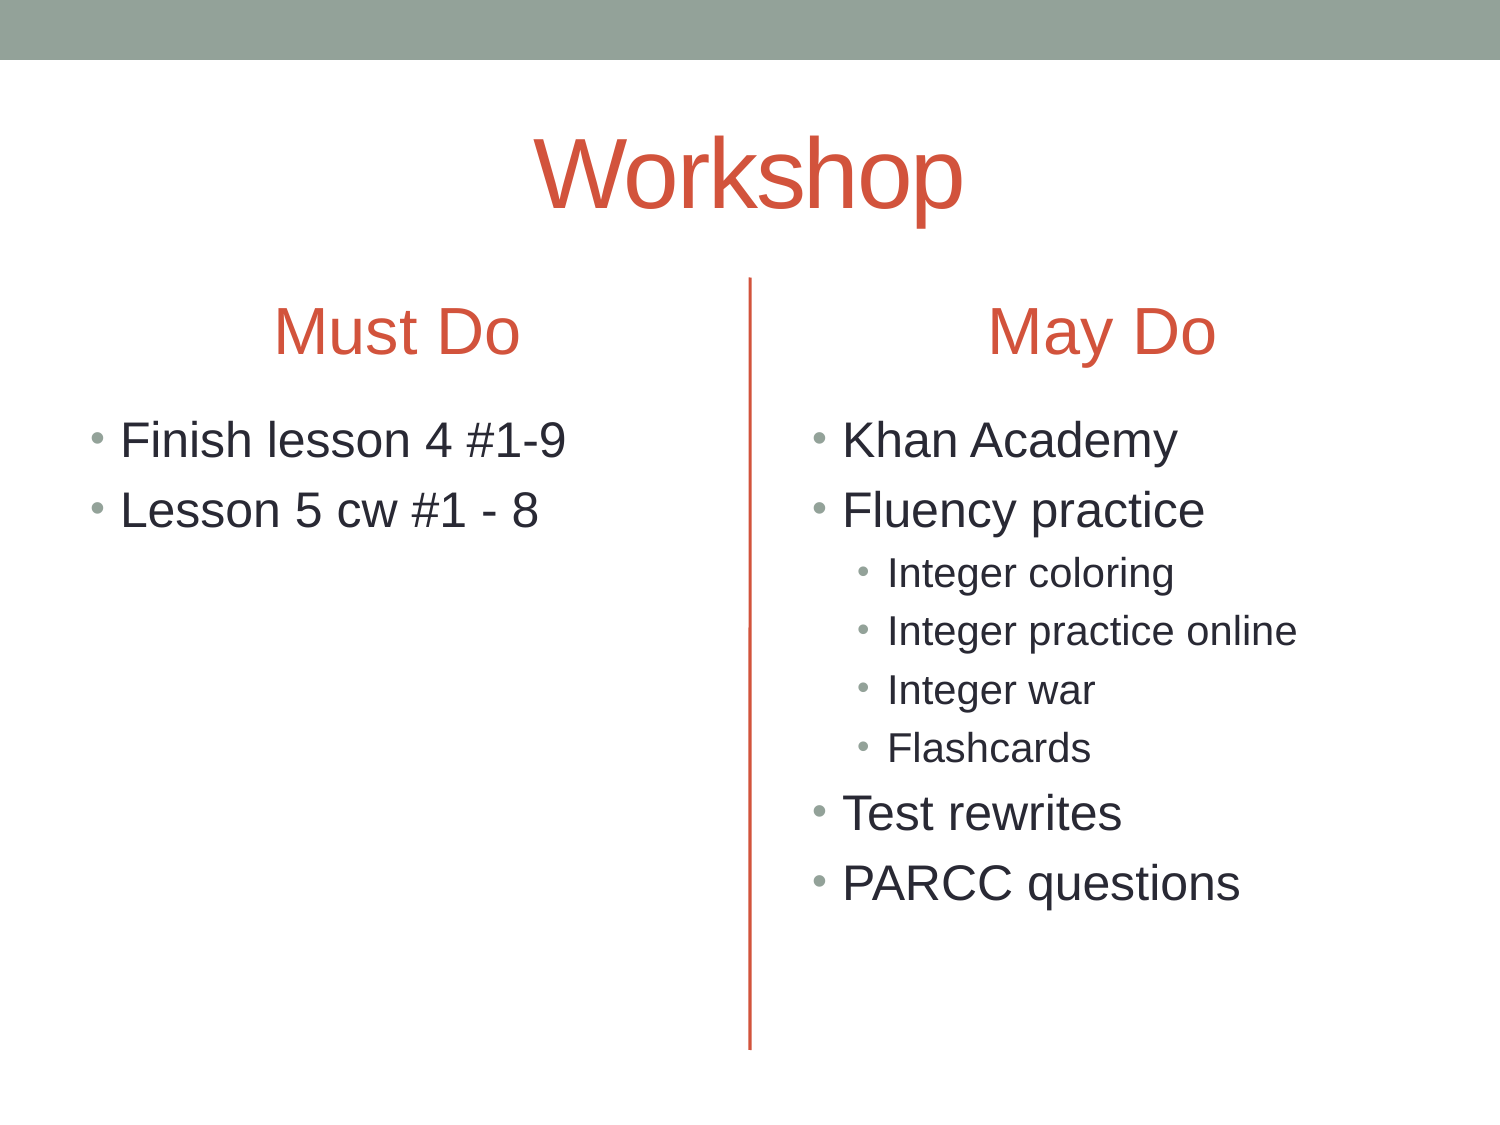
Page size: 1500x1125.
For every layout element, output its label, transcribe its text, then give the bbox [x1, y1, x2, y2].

list Must Do [75, 275, 720, 380]
title Workshop [75, 87, 1425, 250]
list Finish lesson 4 #1-9 Lesson 5 cw #1 - 8 [75, 399, 720, 1049]
list Khan Academy Fluency practice Integer coloring Integer practice online Integer war Flashcards Test rewrites PARCC questions [797, 399, 1443, 1049]
list May Do [780, 275, 1425, 380]
